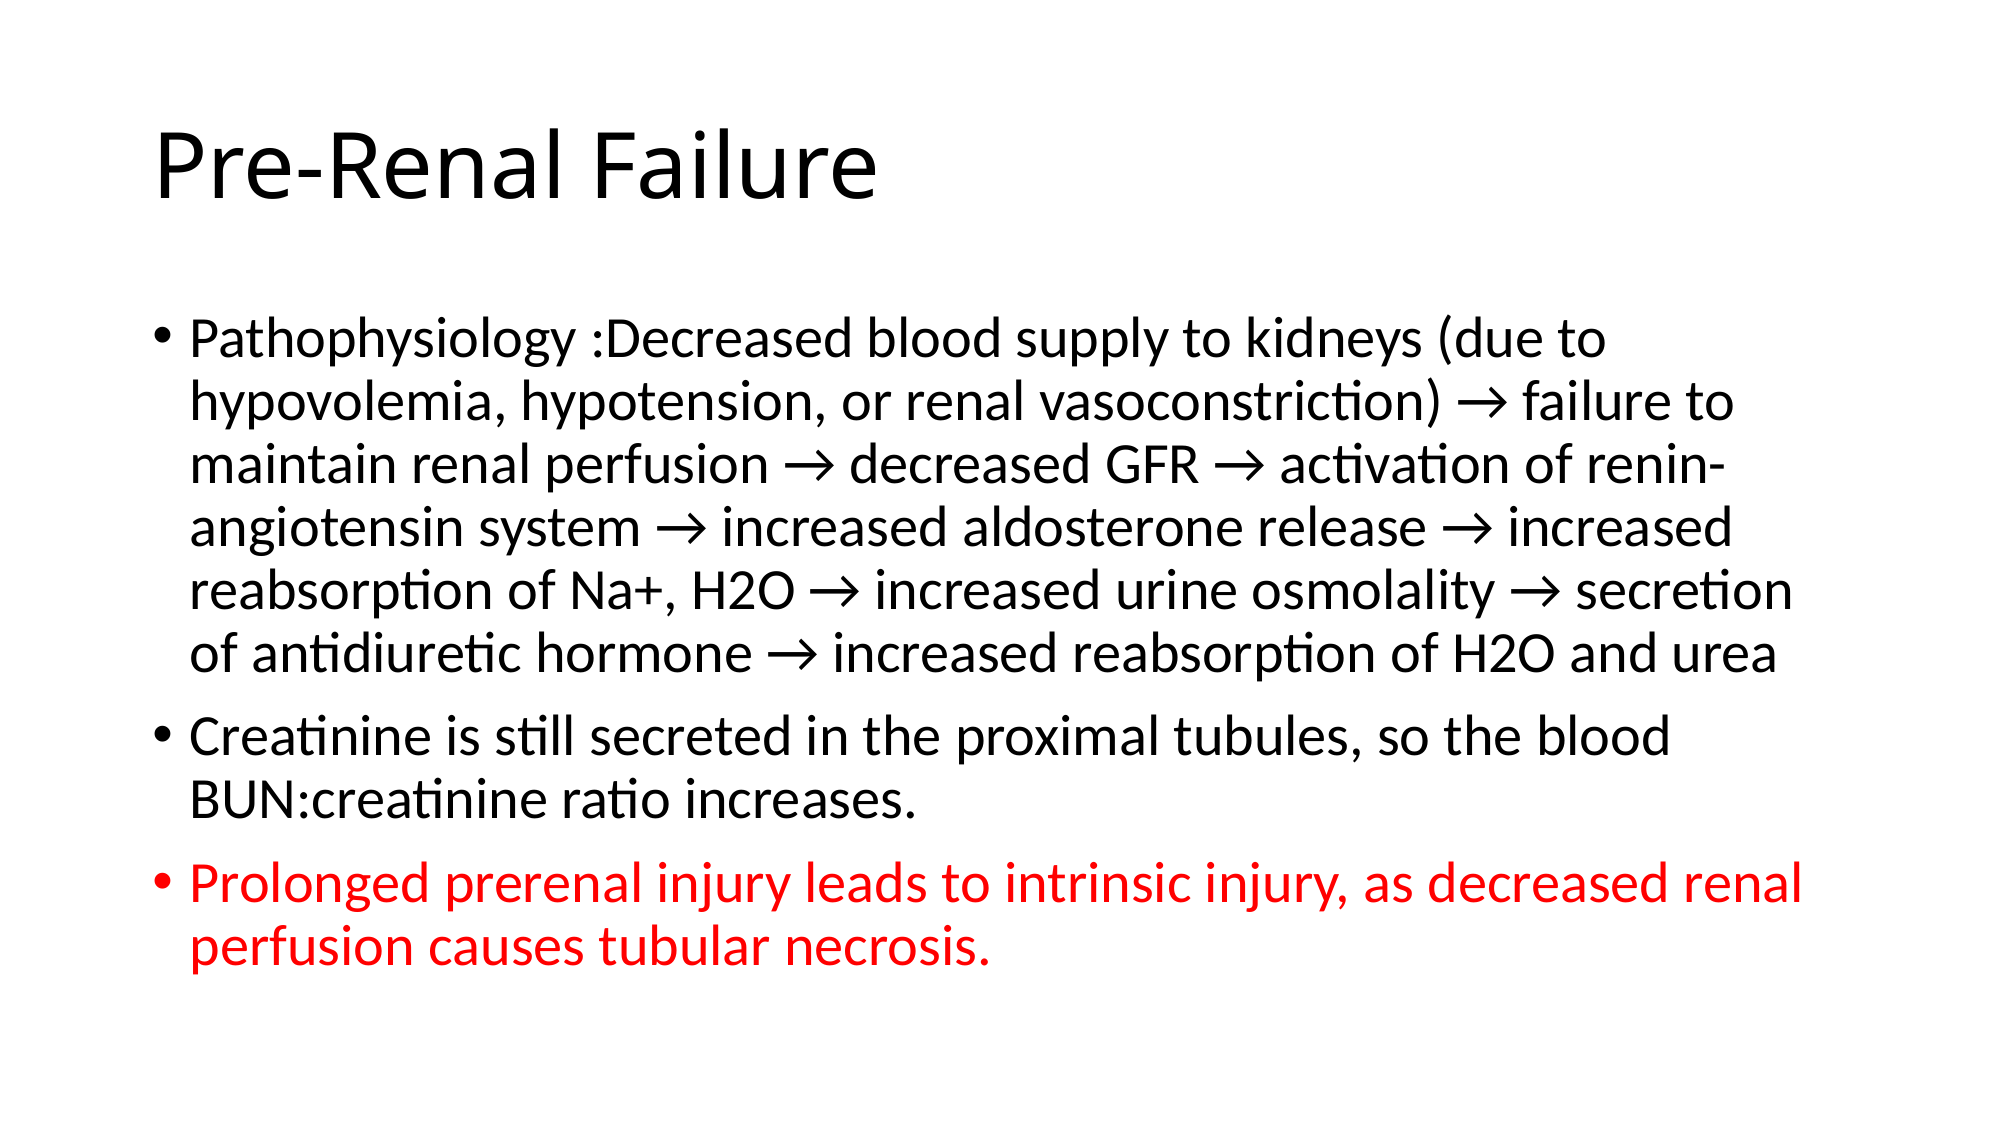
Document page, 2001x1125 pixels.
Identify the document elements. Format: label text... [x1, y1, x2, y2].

title Pre-Renal Failure [137, 59, 1863, 278]
list Pathophysiology :Decreased blood supply to kidneys (due to hypovolemia, hypotension, or renal vasoconstriction) → failure to maintain renal perfusion → decreased GFR → activation of renin-angiotensin system → increased aldosterone release → increased reabsorption of Na+, H2O → increased urine osmolality → secretion of antidiuretic hormone → increased reabsorption of H2O and urea Creatinine is still secreted in the proximal tubules, so the blood BUN:creatinine ratio increases. Prolonged prerenal injury leads to intrinsic injury, as decreased renal perfusion causes tubular necrosis. [137, 299, 1863, 1014]
